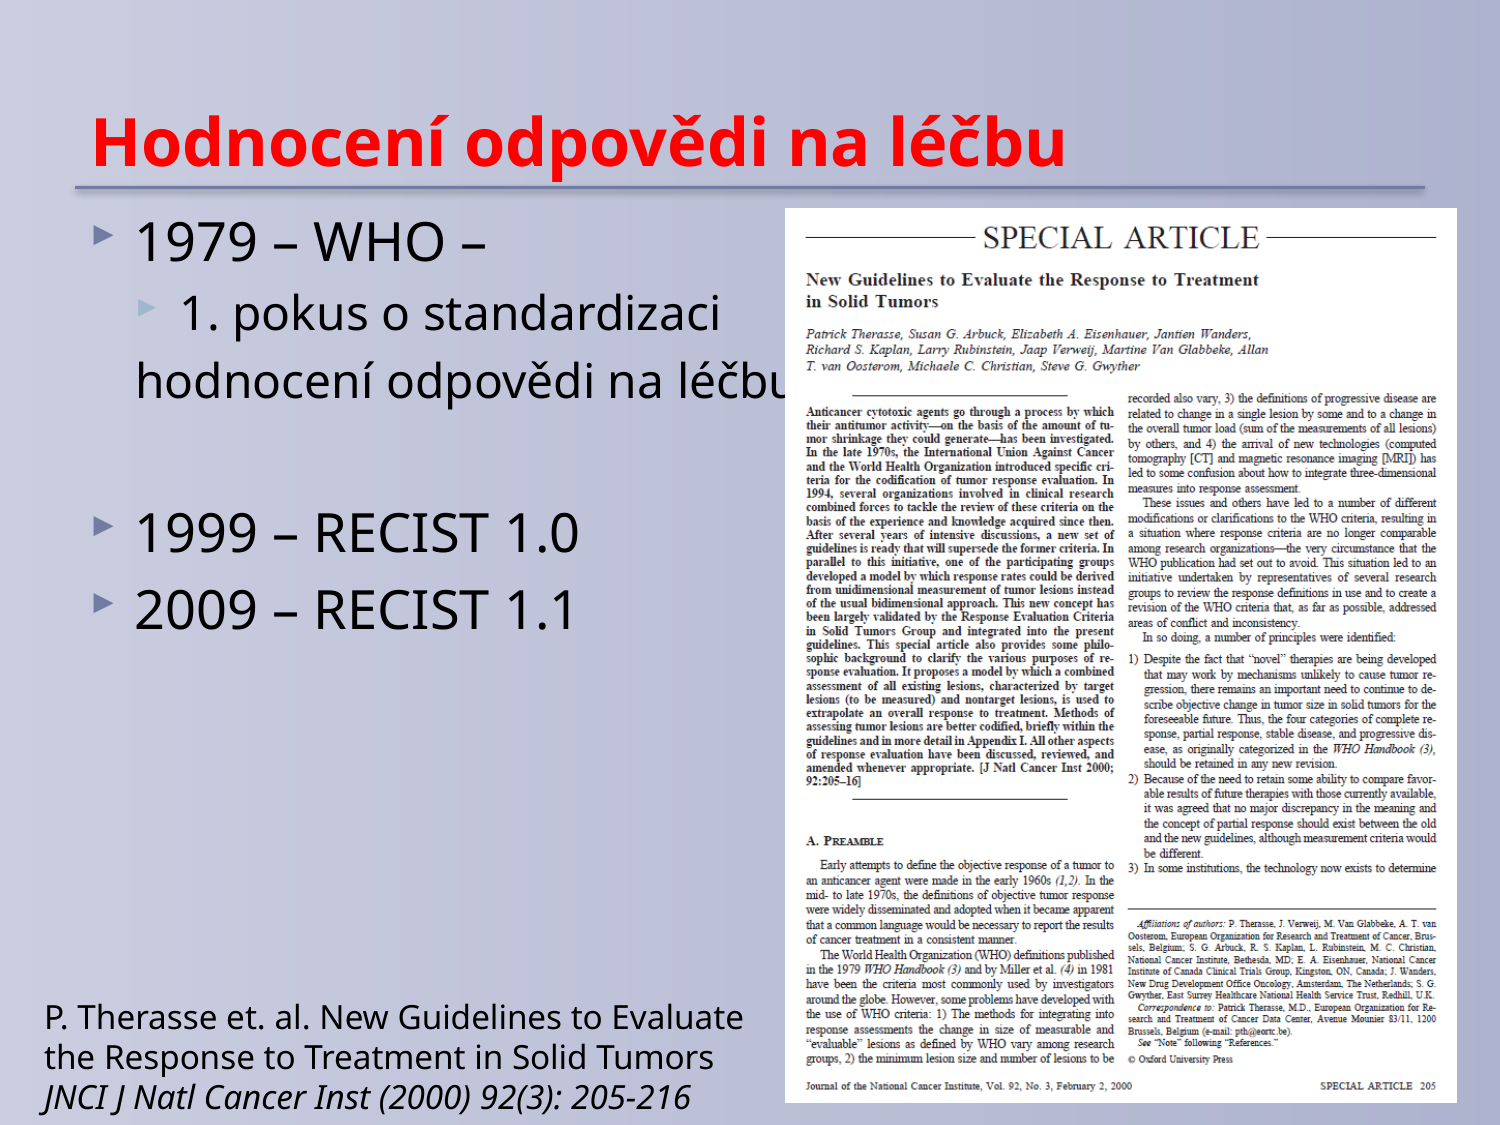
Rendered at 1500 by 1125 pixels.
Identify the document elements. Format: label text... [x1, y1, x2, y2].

title Hodnocení odpovědi na léčbu [74, 24, 1426, 188]
list 1979 – WHO – 1. pokus o standardizaci hodnocení odpovědi na léčbu 1999 – RECIST 1.0 2009 – RECIST 1.1 [74, 199, 1426, 1011]
picture [785, 207, 1458, 1104]
text_box P. Therasse et. al. New Guidelines to Evaluate the Response to Treatment in Solid Tumors JNCI J Natl Cancer Inst (2000) 92(3): 205-216 [29, 988, 774, 1124]
